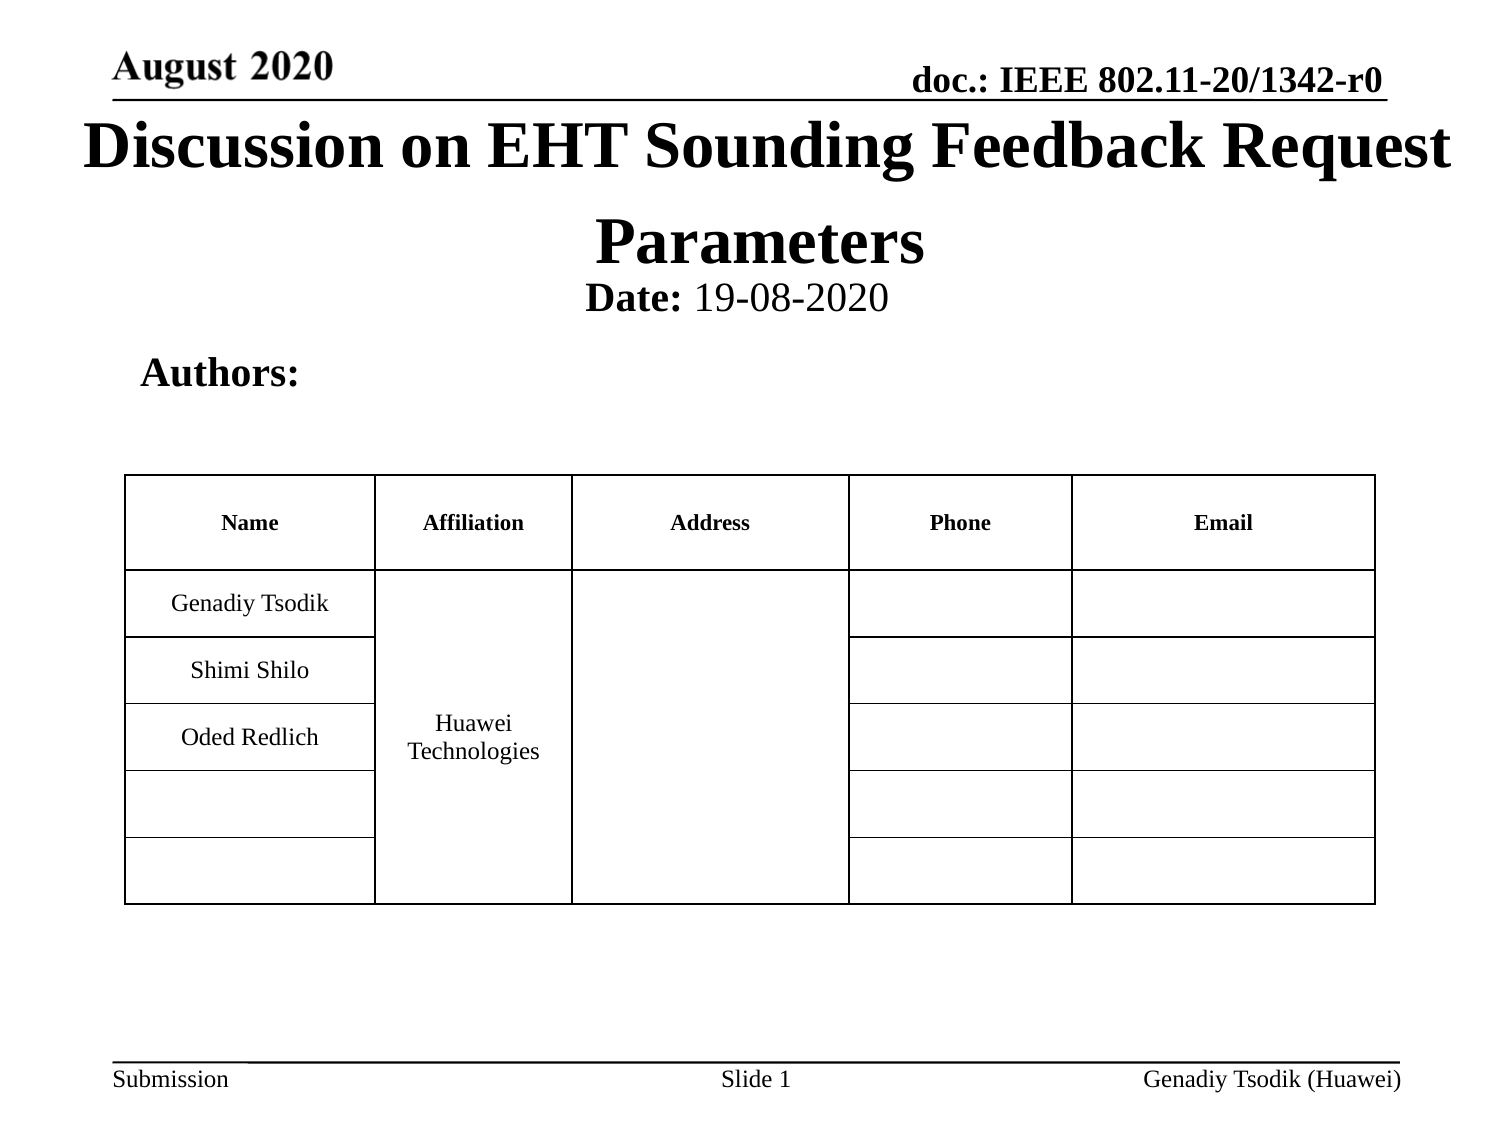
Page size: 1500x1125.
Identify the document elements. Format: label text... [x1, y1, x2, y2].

table_cell [850, 704, 1071, 770]
table_cell [1073, 704, 1374, 770]
table_cell Genadiy Tsodik [126, 571, 374, 636]
slide_number Slide 1 [712, 1061, 800, 1093]
table_cell [850, 838, 1071, 903]
list Date: 19-08-2020 [99, 262, 1376, 326]
table_cell [1073, 771, 1374, 837]
table_header Email [1073, 476, 1374, 569]
title Discussion on EHT Sounding Feedback Request Parameters [49, 118, 1488, 244]
table_cell [850, 571, 1071, 636]
table_header Address [573, 476, 848, 569]
table_header Affiliation [376, 476, 571, 569]
table_cell Oded Redlich [126, 704, 374, 770]
table_header Phone [850, 476, 1071, 569]
table_cell [850, 771, 1071, 837]
text_box Authors: [124, 337, 363, 400]
picture [86, 26, 372, 118]
table_cell [126, 838, 374, 903]
table_cell Shimi Shilo [126, 638, 374, 703]
table_cell [573, 571, 848, 903]
table_cell [850, 638, 1071, 703]
table_cell [1073, 638, 1374, 703]
table_cell [1073, 571, 1374, 636]
table_cell [126, 771, 374, 837]
table_cell [1073, 838, 1374, 903]
table_cell Huawei Technologies [376, 571, 571, 903]
footer Genadiy Tsodik (Huawei) [1141, 1061, 1402, 1093]
table_header Name [126, 476, 374, 569]
